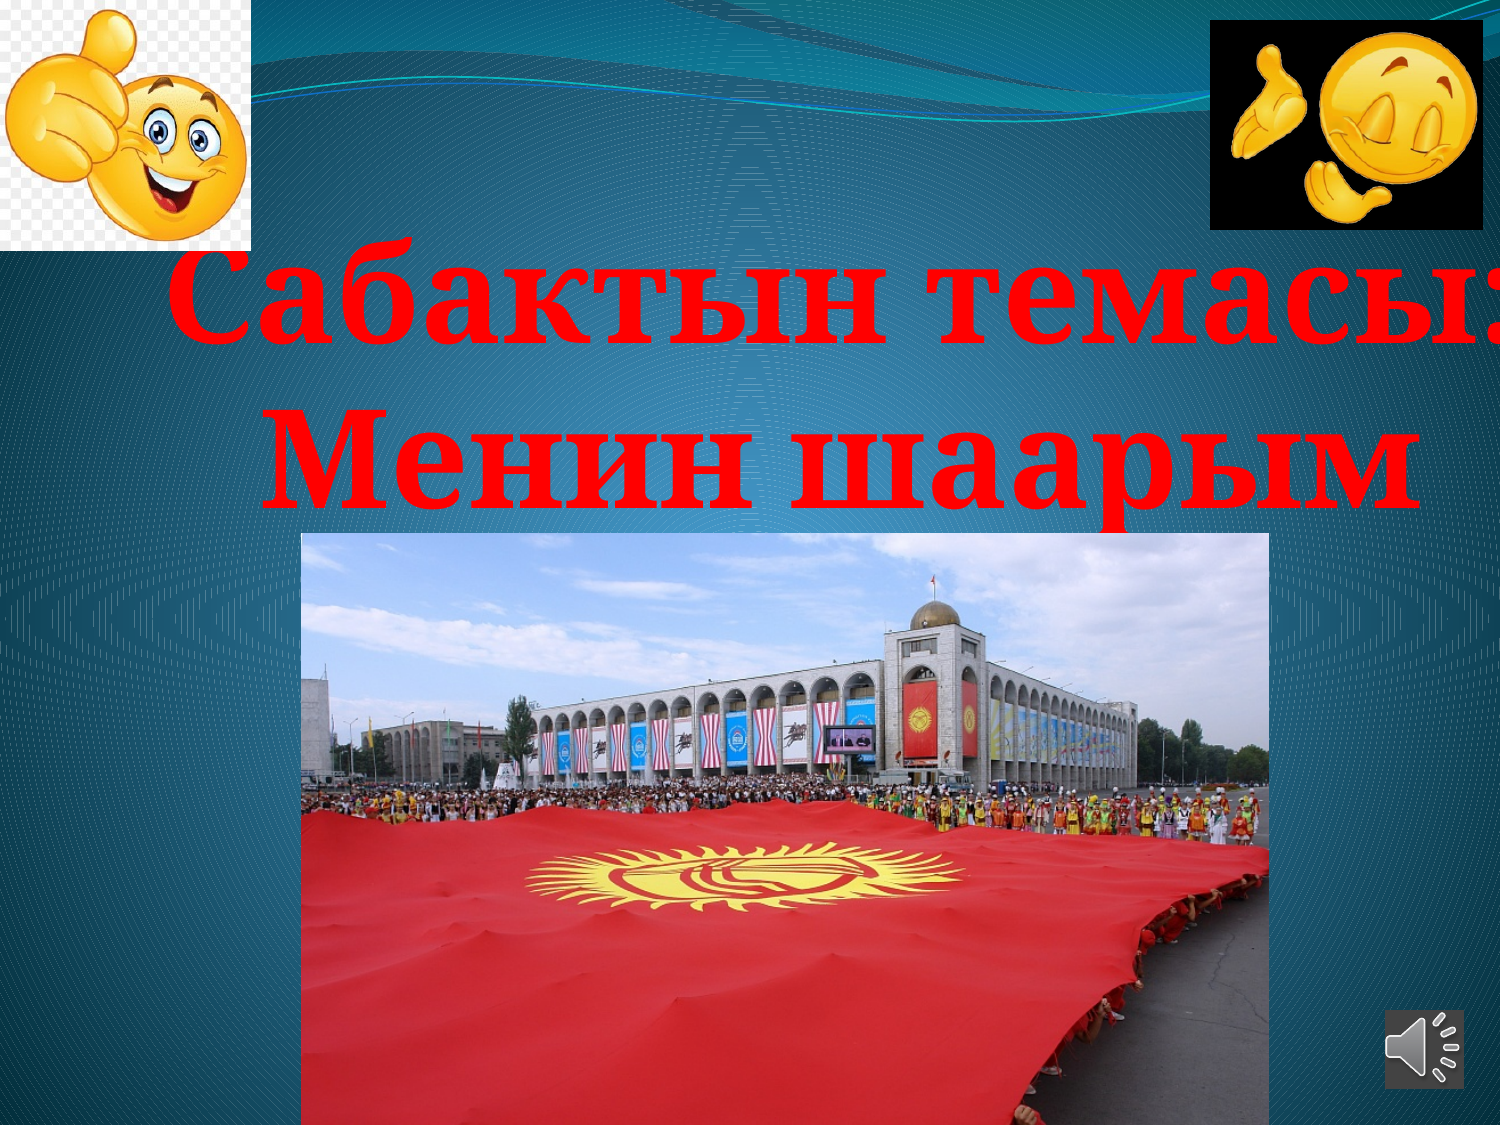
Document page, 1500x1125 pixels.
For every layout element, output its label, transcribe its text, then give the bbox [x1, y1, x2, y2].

picture [1384, 1009, 1465, 1090]
picture [0, 0, 251, 251]
picture [1210, 20, 1483, 231]
picture [300, 533, 1270, 1125]
text_box Сабактын темасы: Менин шаарым [147, 198, 1500, 544]
